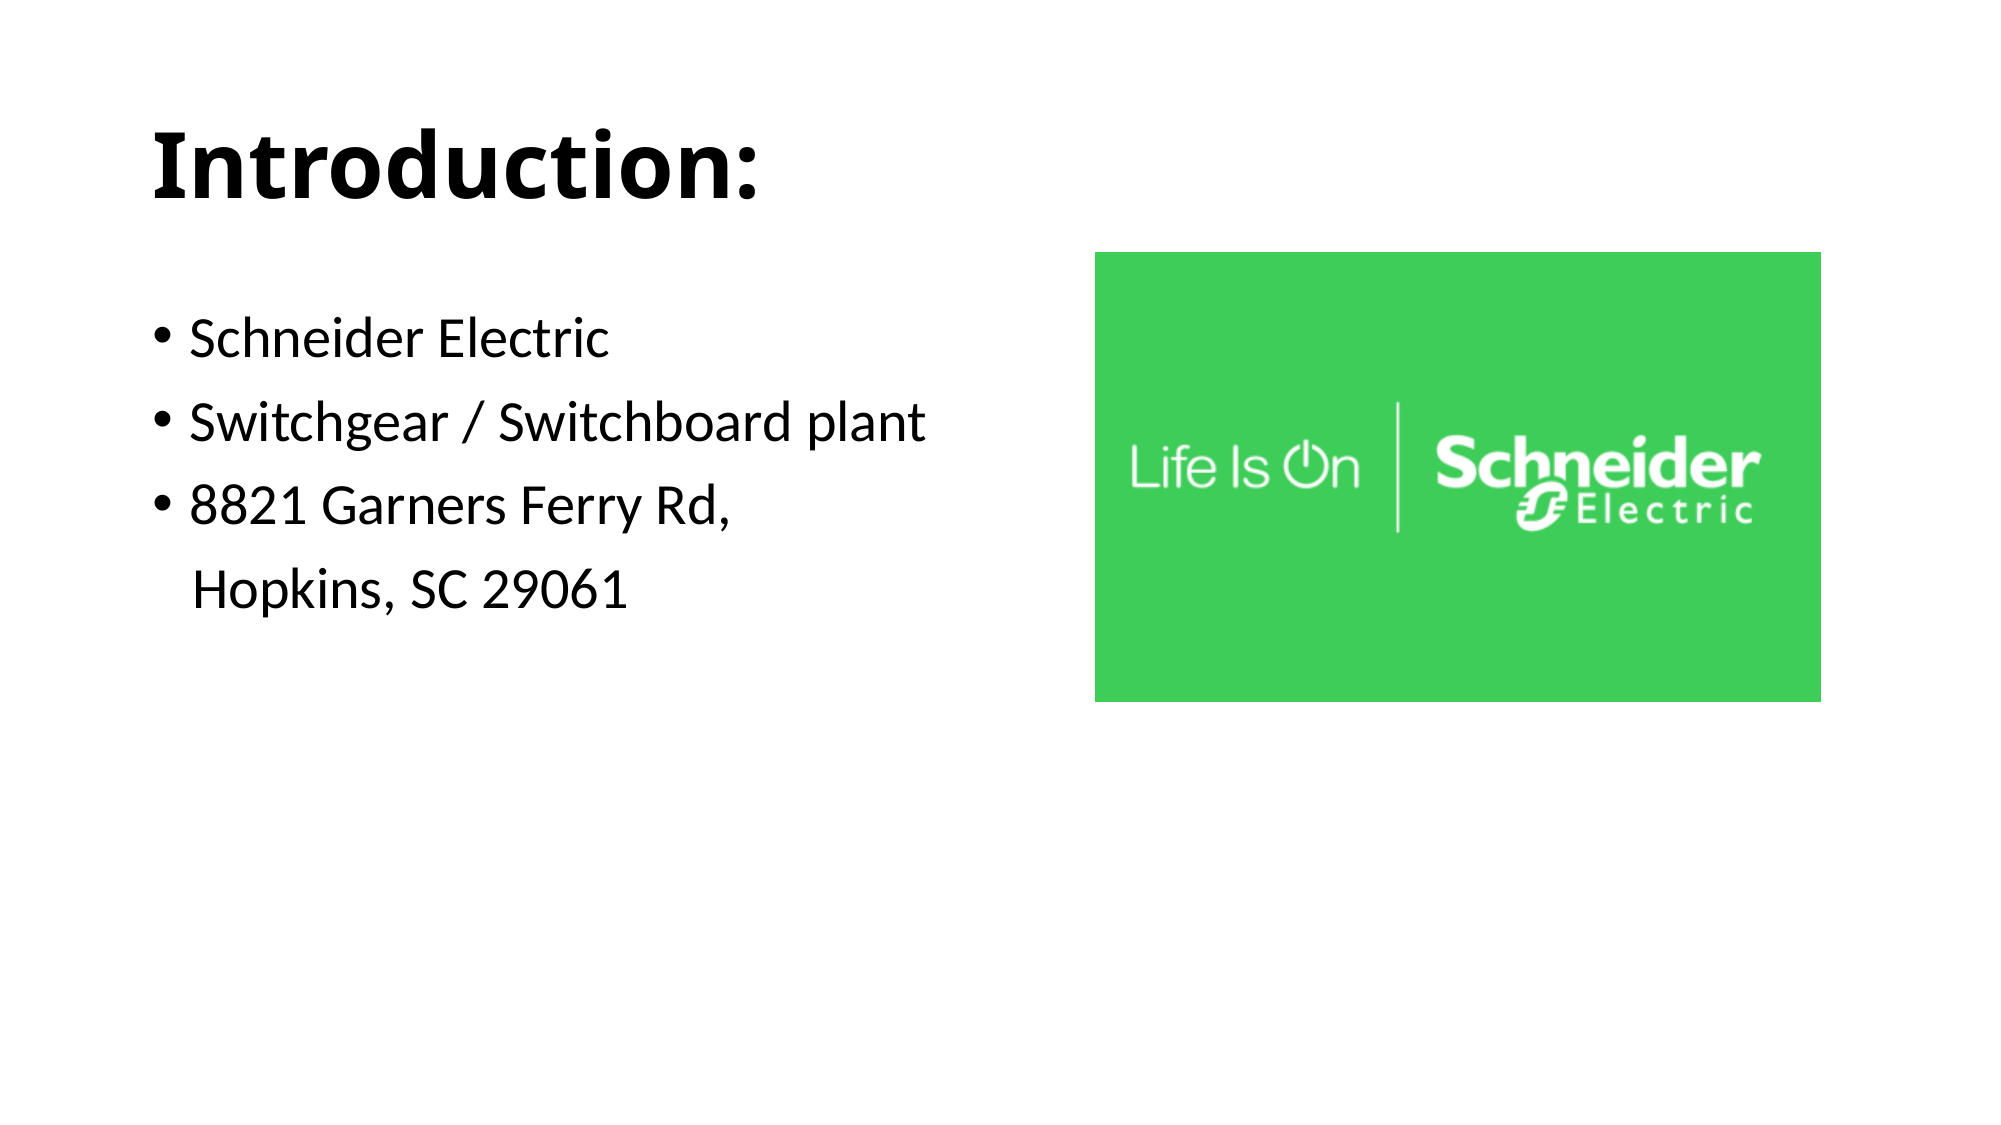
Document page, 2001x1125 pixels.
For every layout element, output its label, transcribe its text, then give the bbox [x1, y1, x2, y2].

title Introduction: [137, 59, 1863, 278]
list Schneider Electric Switchgear / Switchboard plant 8821 Garners Ferry Rd, Hopkins, SC 29061 [137, 299, 1863, 1014]
picture [1095, 252, 1821, 702]
